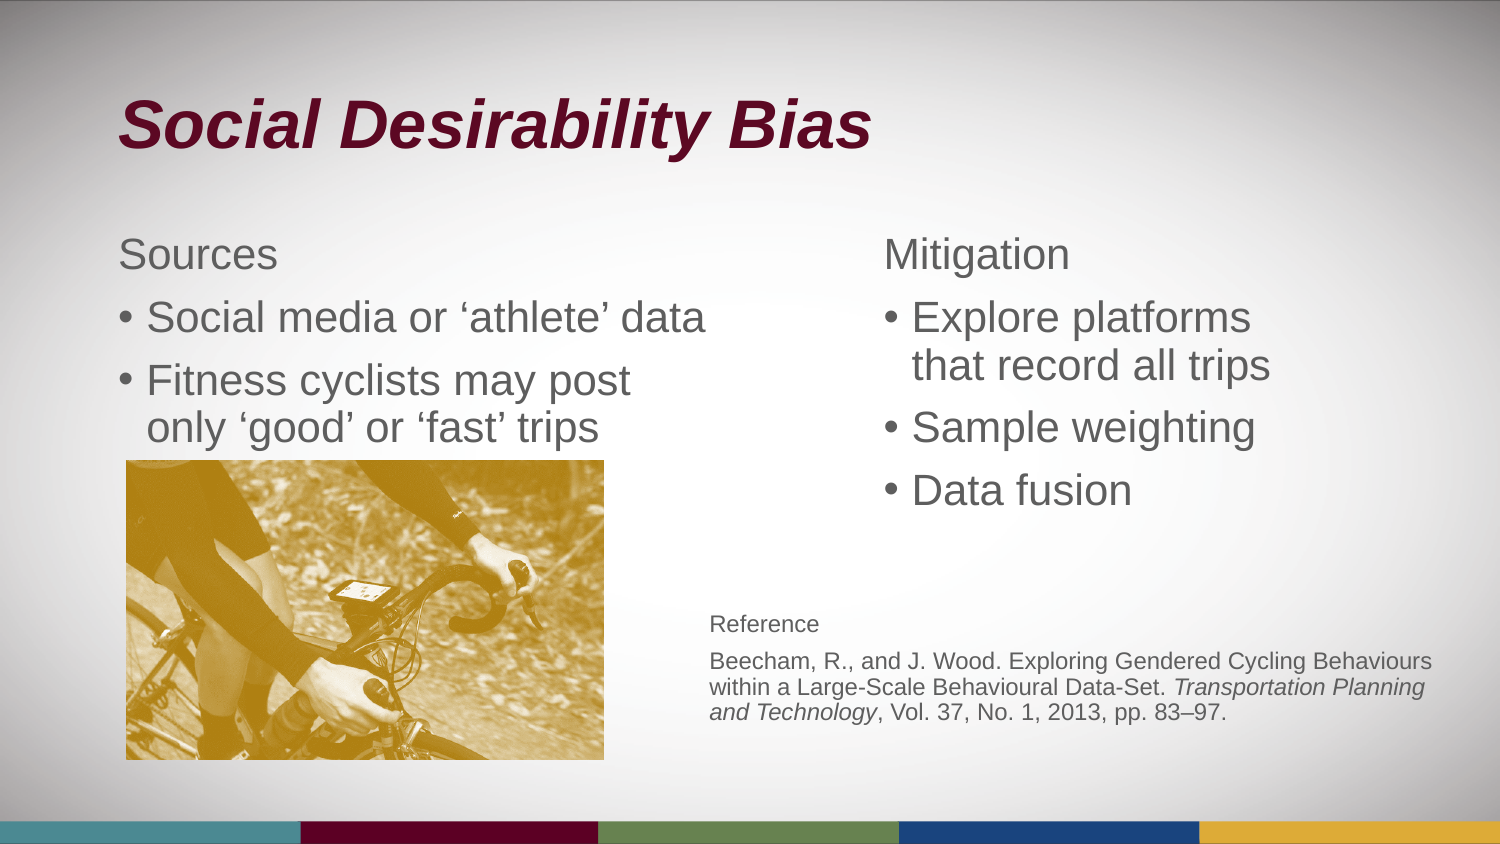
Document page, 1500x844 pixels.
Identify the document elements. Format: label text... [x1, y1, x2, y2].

list Sources Social media or ‘athlete’ data Fitness cyclists may post only ‘good’ or ‘fast’ trips [103, 224, 739, 760]
title Social Desirability Bias [103, 44, 1397, 208]
text_box Mitigation Explore platforms that record all trips Sample weighting Data fusion [868, 224, 1344, 576]
text_box Reference Beecham, R., and J. Wood. Exploring Gendered Cycling Behaviours within a Large-Scale Behavioural Data-Set. Transportation Planning and Technology, Vol. 37, No. 1, 2013, pp. 83–97. [694, 604, 1457, 760]
picture [0, 0, 1500, 821]
